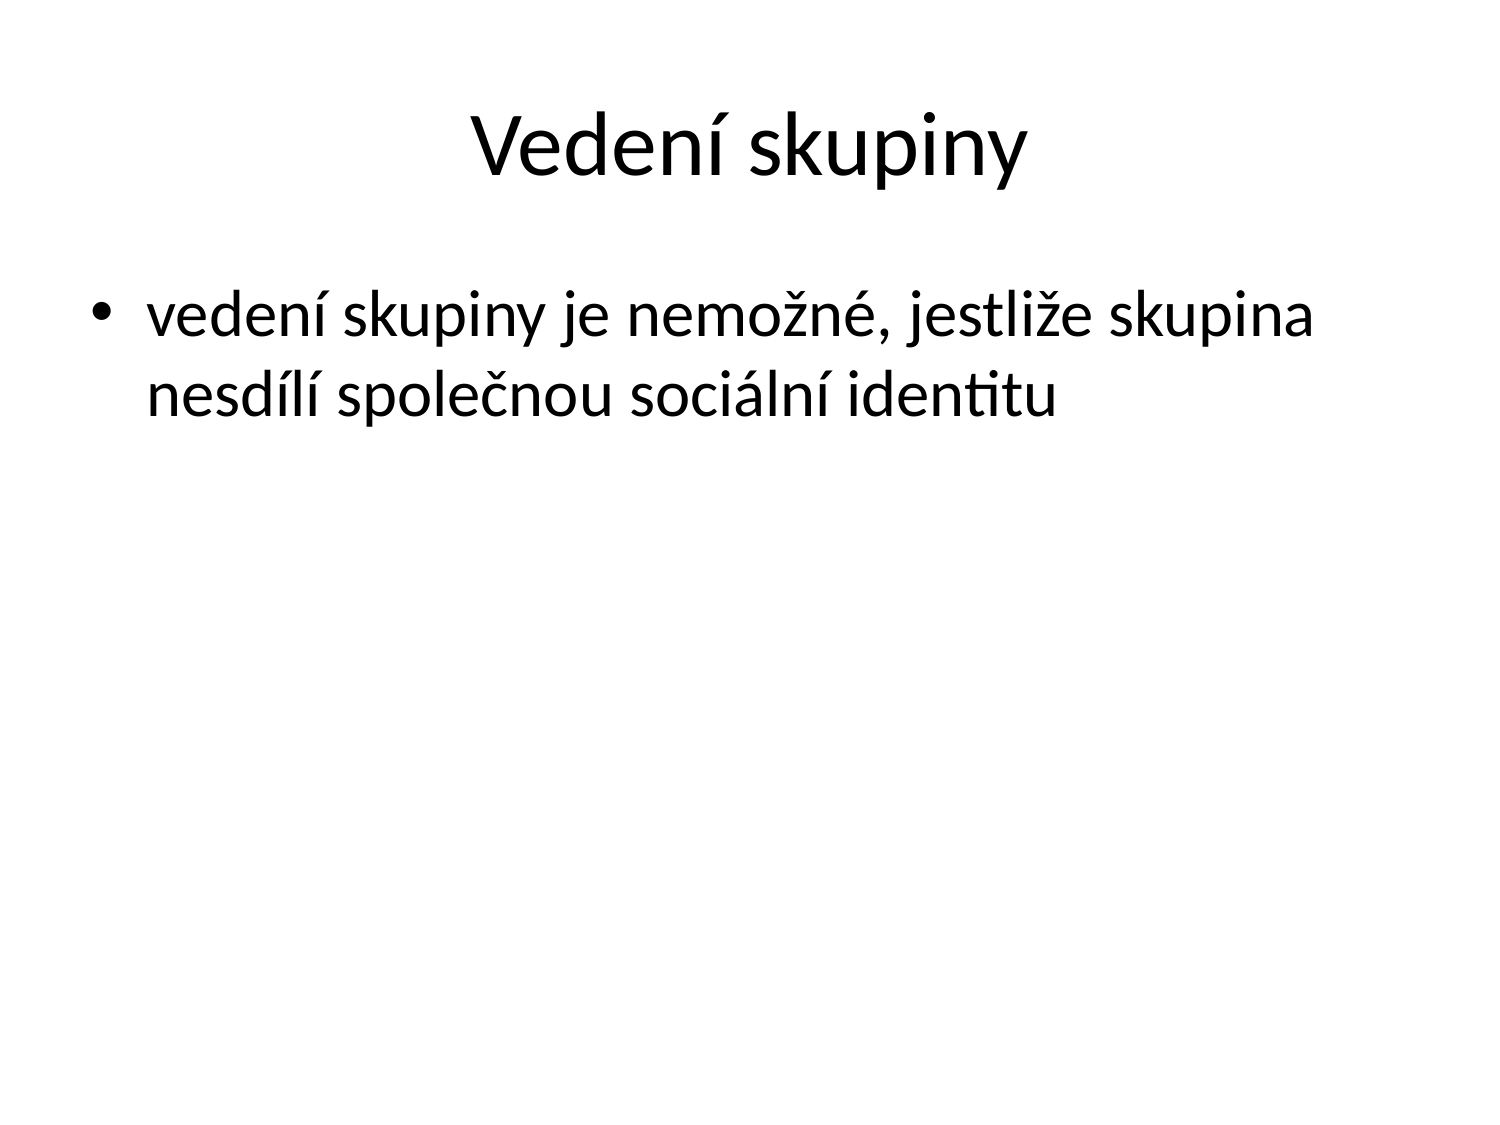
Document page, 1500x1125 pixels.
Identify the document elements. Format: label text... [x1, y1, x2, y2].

list vedení skupiny je nemožné, jestliže skupina nesdílí společnou sociální identitu [75, 262, 1425, 1047]
title Vedení skupiny [75, 45, 1425, 233]
